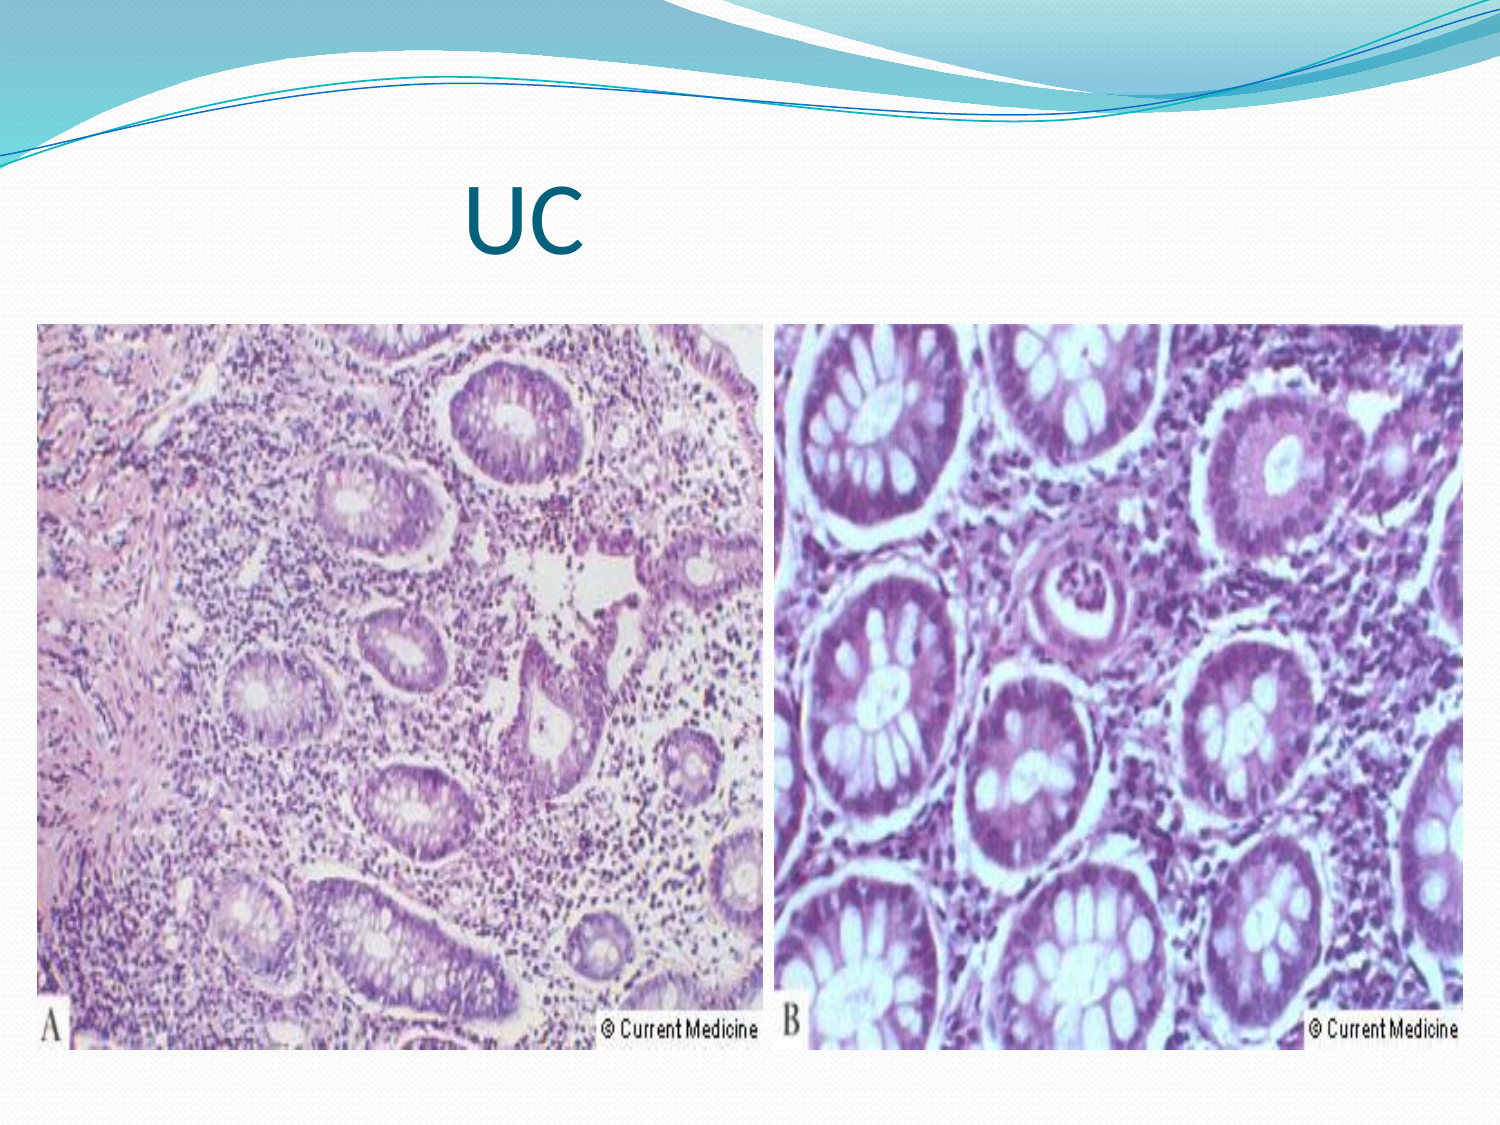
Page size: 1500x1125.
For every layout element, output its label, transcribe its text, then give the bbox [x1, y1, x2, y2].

title UC [462, 87, 1038, 275]
picture [37, 324, 763, 1051]
picture [774, 324, 1463, 1051]
